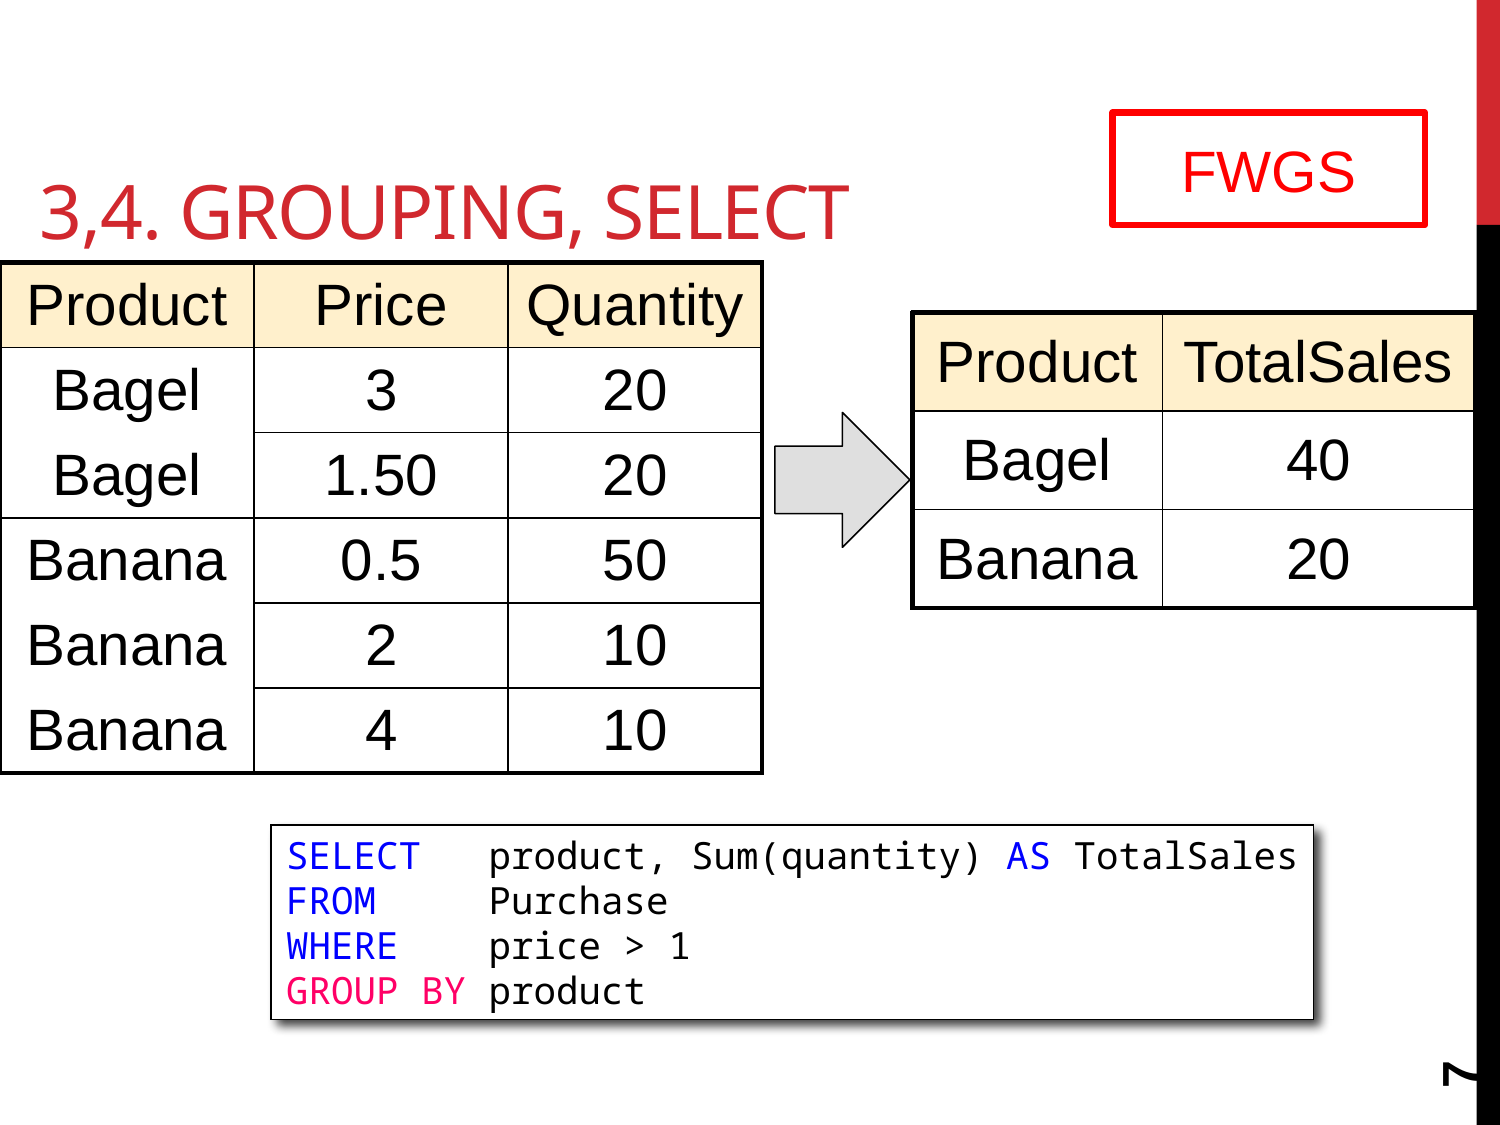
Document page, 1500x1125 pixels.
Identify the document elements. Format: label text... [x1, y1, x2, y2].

table_header Quantity [509, 265, 760, 347]
text_box SELECT product, Sum(quantity) AS TotalSales FROM Purchase WHERE price > 1 GROUP BY product [271, 824, 1314, 1020]
title 3,4. Grouping, Select [24, 75, 1300, 263]
slide_number 7 [1427, 887, 1488, 1104]
table_cell 20 [509, 433, 760, 517]
table_header Product [915, 315, 1162, 410]
table_cell Banana [2, 688, 253, 771]
table_cell 50 [509, 519, 760, 602]
table_header Price [255, 265, 507, 347]
table_cell 2 [255, 604, 507, 687]
table_cell 3 [255, 348, 507, 432]
text_box [774, 412, 910, 548]
table_cell 10 [509, 689, 760, 771]
table_cell 1.50 [255, 433, 507, 517]
table_cell 0.5 [255, 519, 507, 602]
table_cell 40 [1163, 412, 1473, 509]
table_cell Banana [2, 603, 253, 688]
table_cell 20 [509, 348, 760, 432]
table_cell 10 [509, 604, 760, 687]
table_cell Bagel [915, 412, 1162, 509]
table_header Product [2, 265, 253, 347]
table_cell Banana [2, 519, 253, 603]
table_cell 20 [1163, 510, 1473, 606]
table_cell Bagel [2, 433, 253, 517]
table_cell Bagel [2, 348, 253, 433]
table_header TotalSales [1163, 315, 1473, 410]
text_box FWGS [1110, 110, 1427, 227]
table_cell Banana [915, 510, 1162, 606]
table_cell 4 [255, 689, 507, 771]
